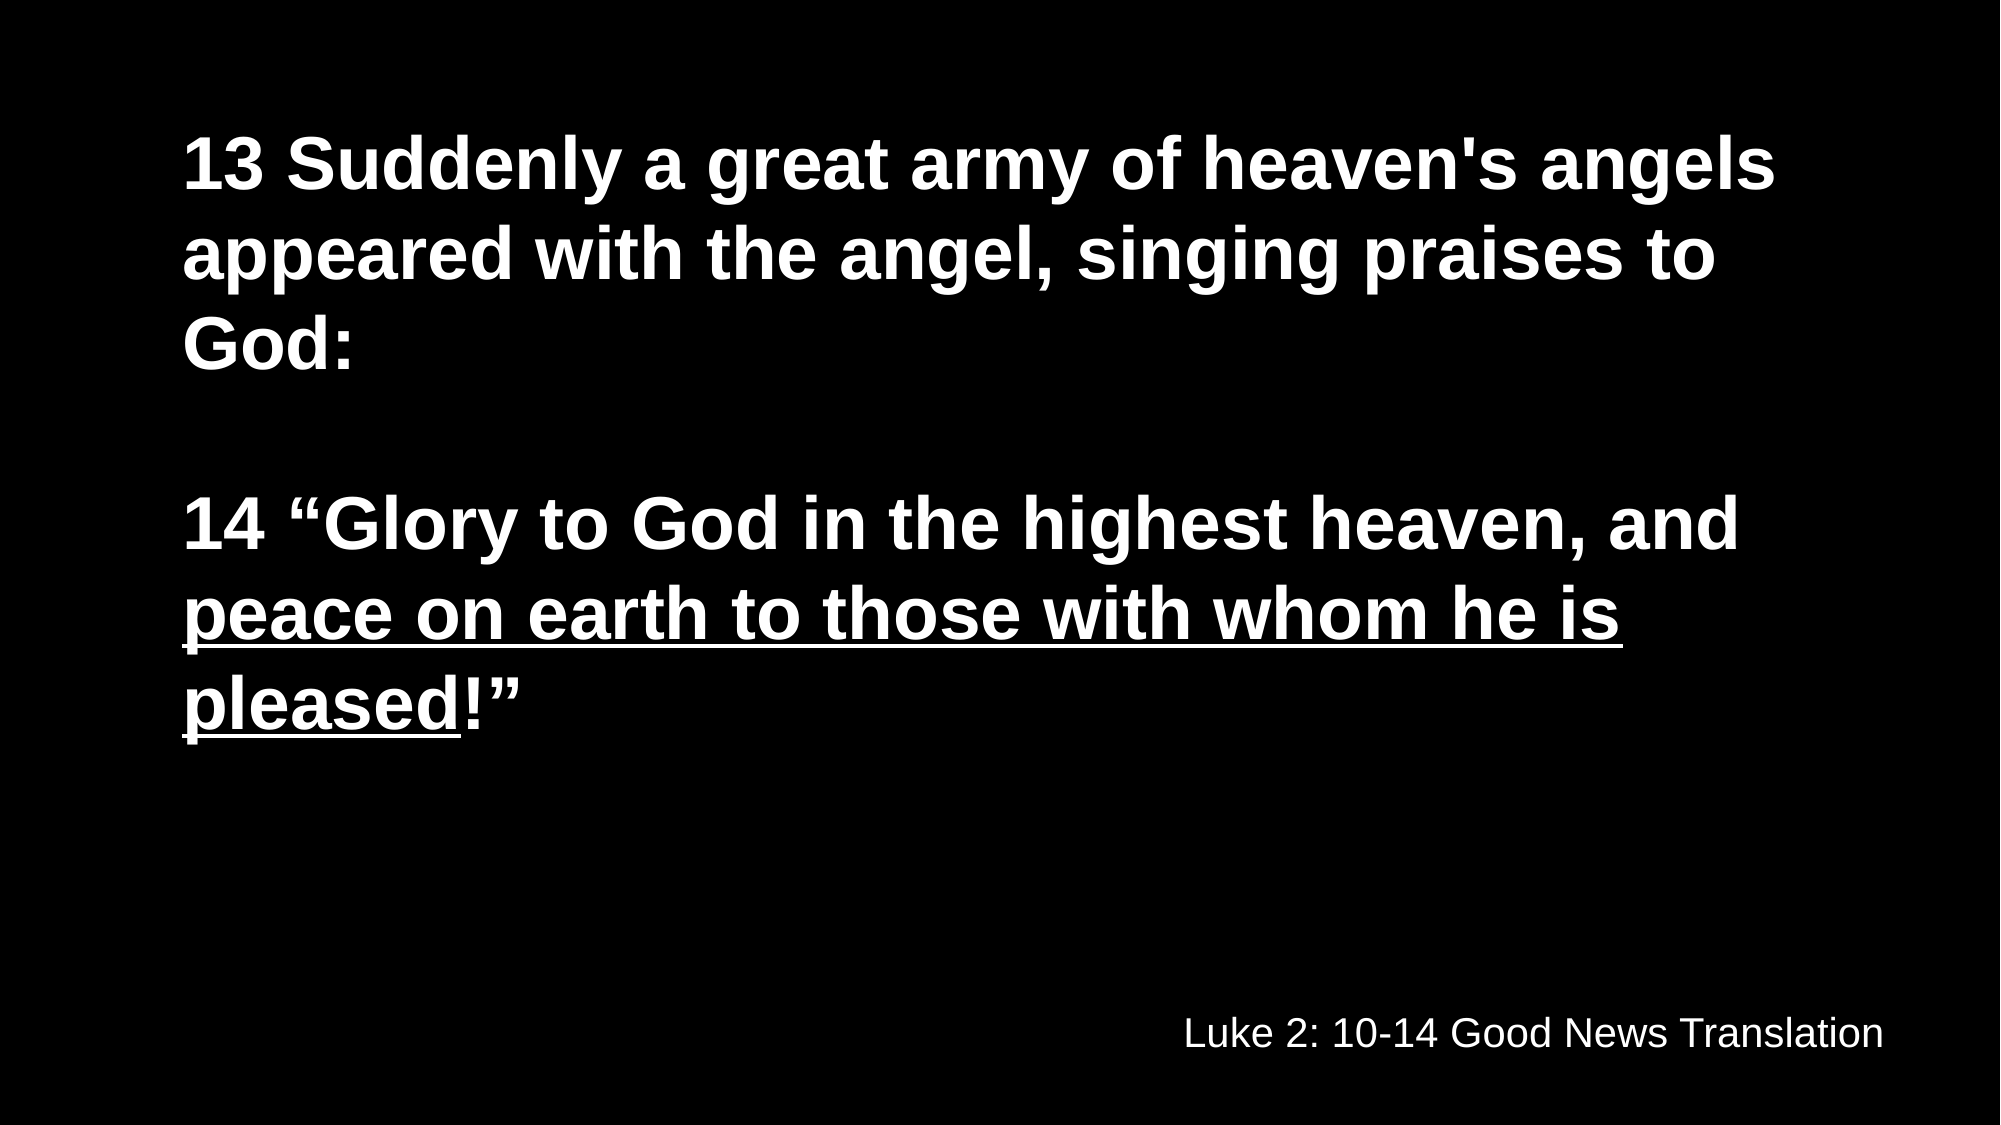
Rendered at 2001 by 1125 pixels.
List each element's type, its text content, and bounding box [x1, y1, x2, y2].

text_box 13 Suddenly a great army of heaven's angels appeared with the angel, singing praises to God: 14 “Glory to God in the highest heaven, and peace on earth to those with whom he is pleased!” [167, 107, 1860, 752]
text_box Luke 2: 10-14 Good News Translation [1168, 998, 1900, 1063]
